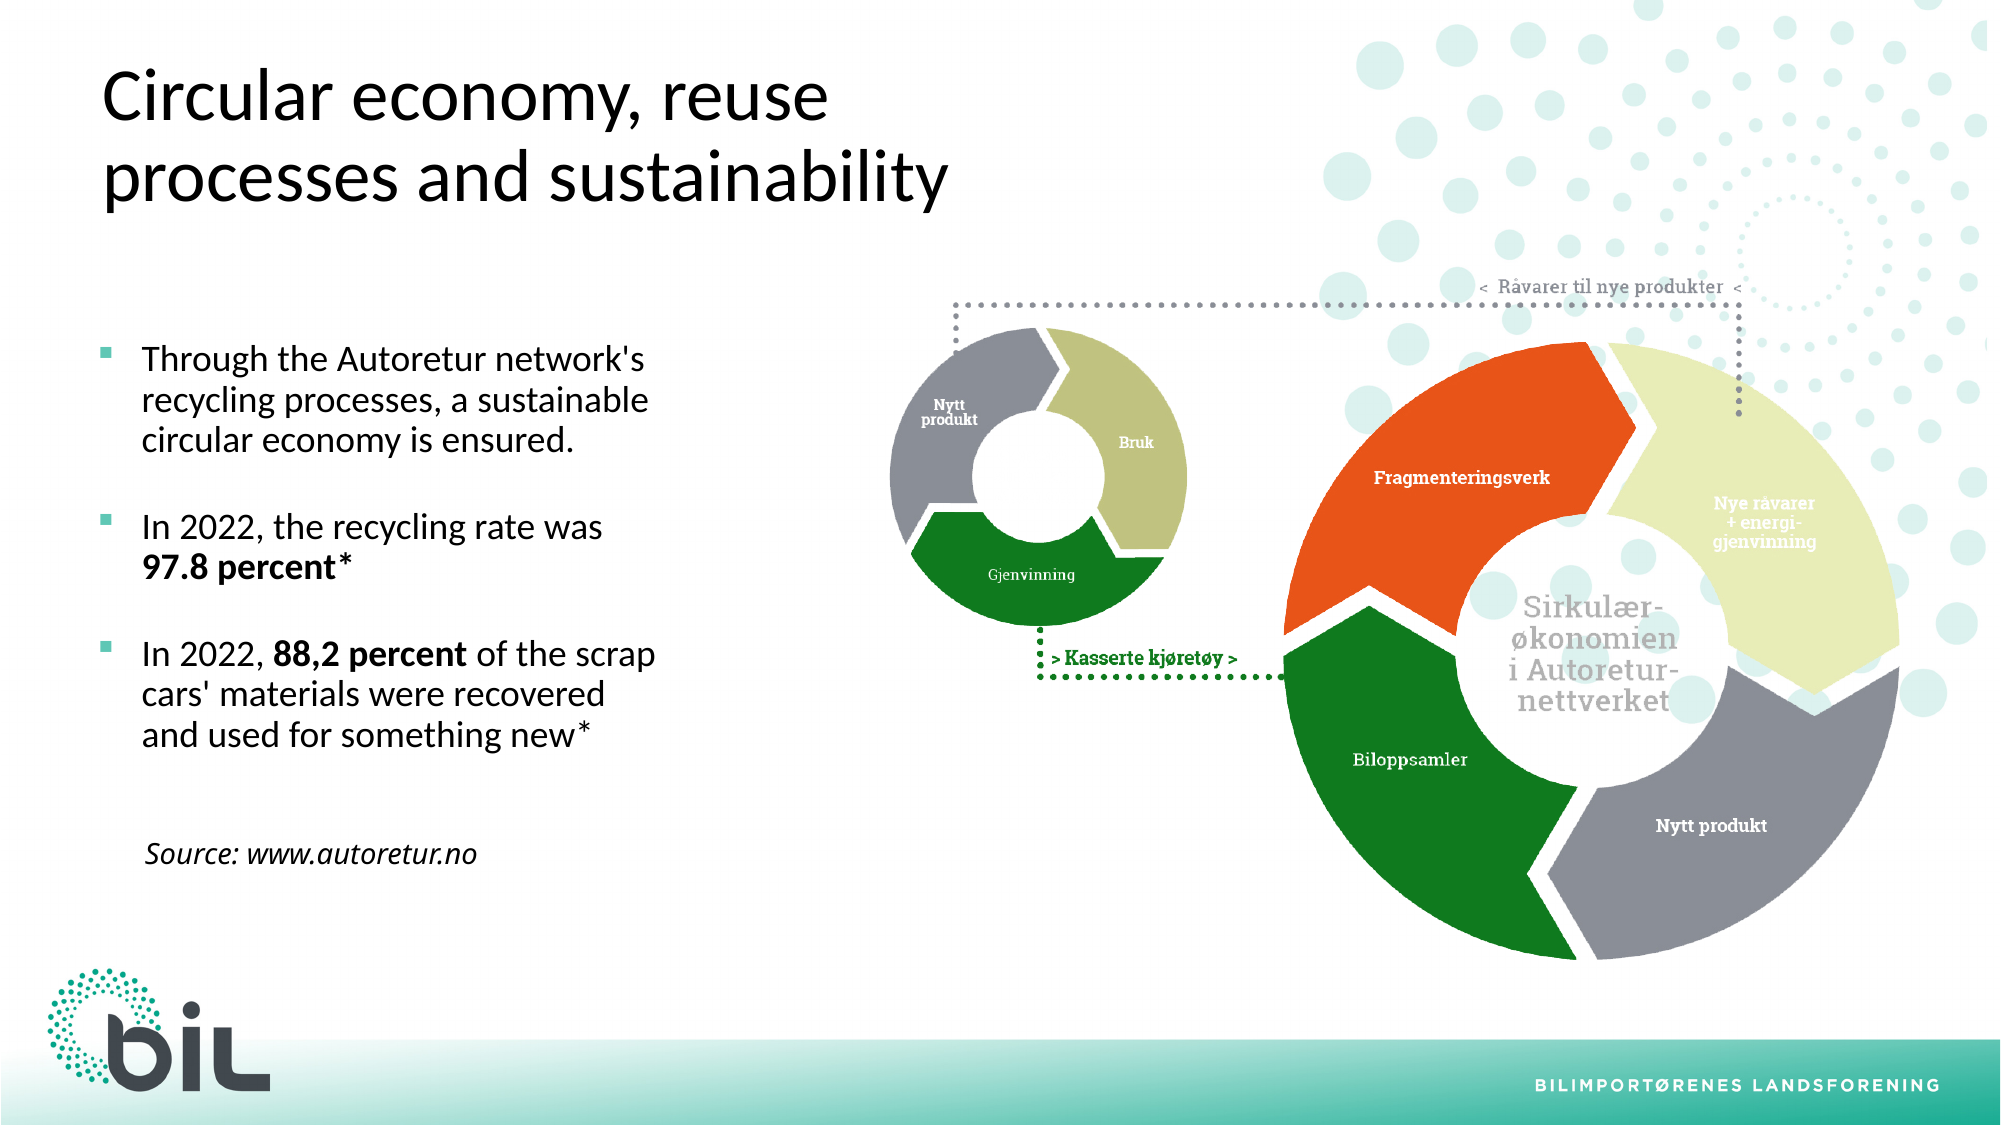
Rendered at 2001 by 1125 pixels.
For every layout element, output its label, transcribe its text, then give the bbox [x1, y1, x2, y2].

text_box Source: www.autoretur.no [130, 832, 852, 950]
text_box Through the Autoretur network's recycling processes, a sustainable circular economy is ensured. In 2022, the recycling rate was 97.8 percent* In 2022, 88,2 percent of the scrap cars' materials were recovered and used for something new* [82, 331, 685, 1125]
picture [1, 0, 2001, 1125]
text_box Circular economy, reuse processes and sustainability [87, 47, 1543, 266]
